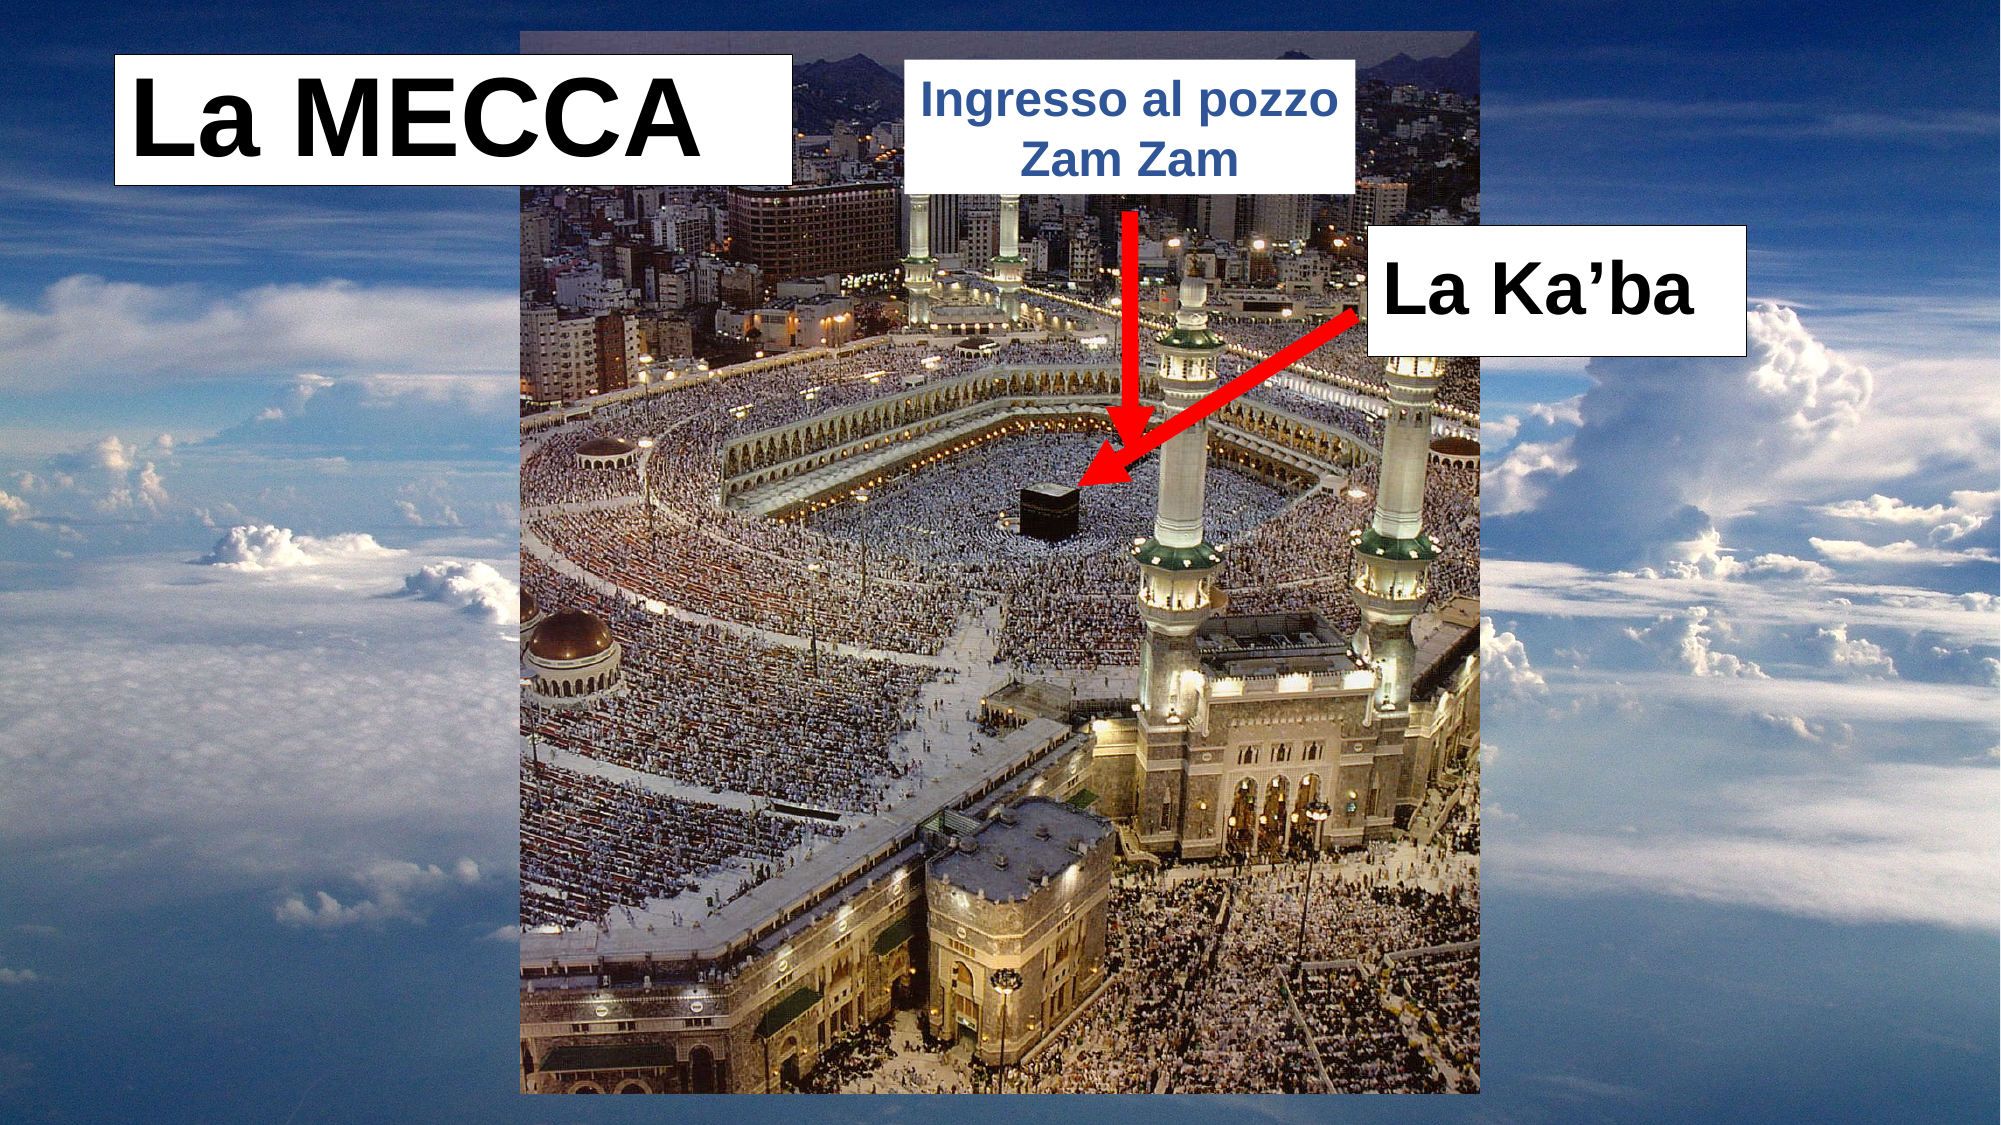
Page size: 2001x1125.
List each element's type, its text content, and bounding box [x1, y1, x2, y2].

text_box La MECCA [114, 54, 520, 186]
picture [0, 0, 2001, 1125]
text_box La Ka’ba [1480, 225, 1747, 357]
